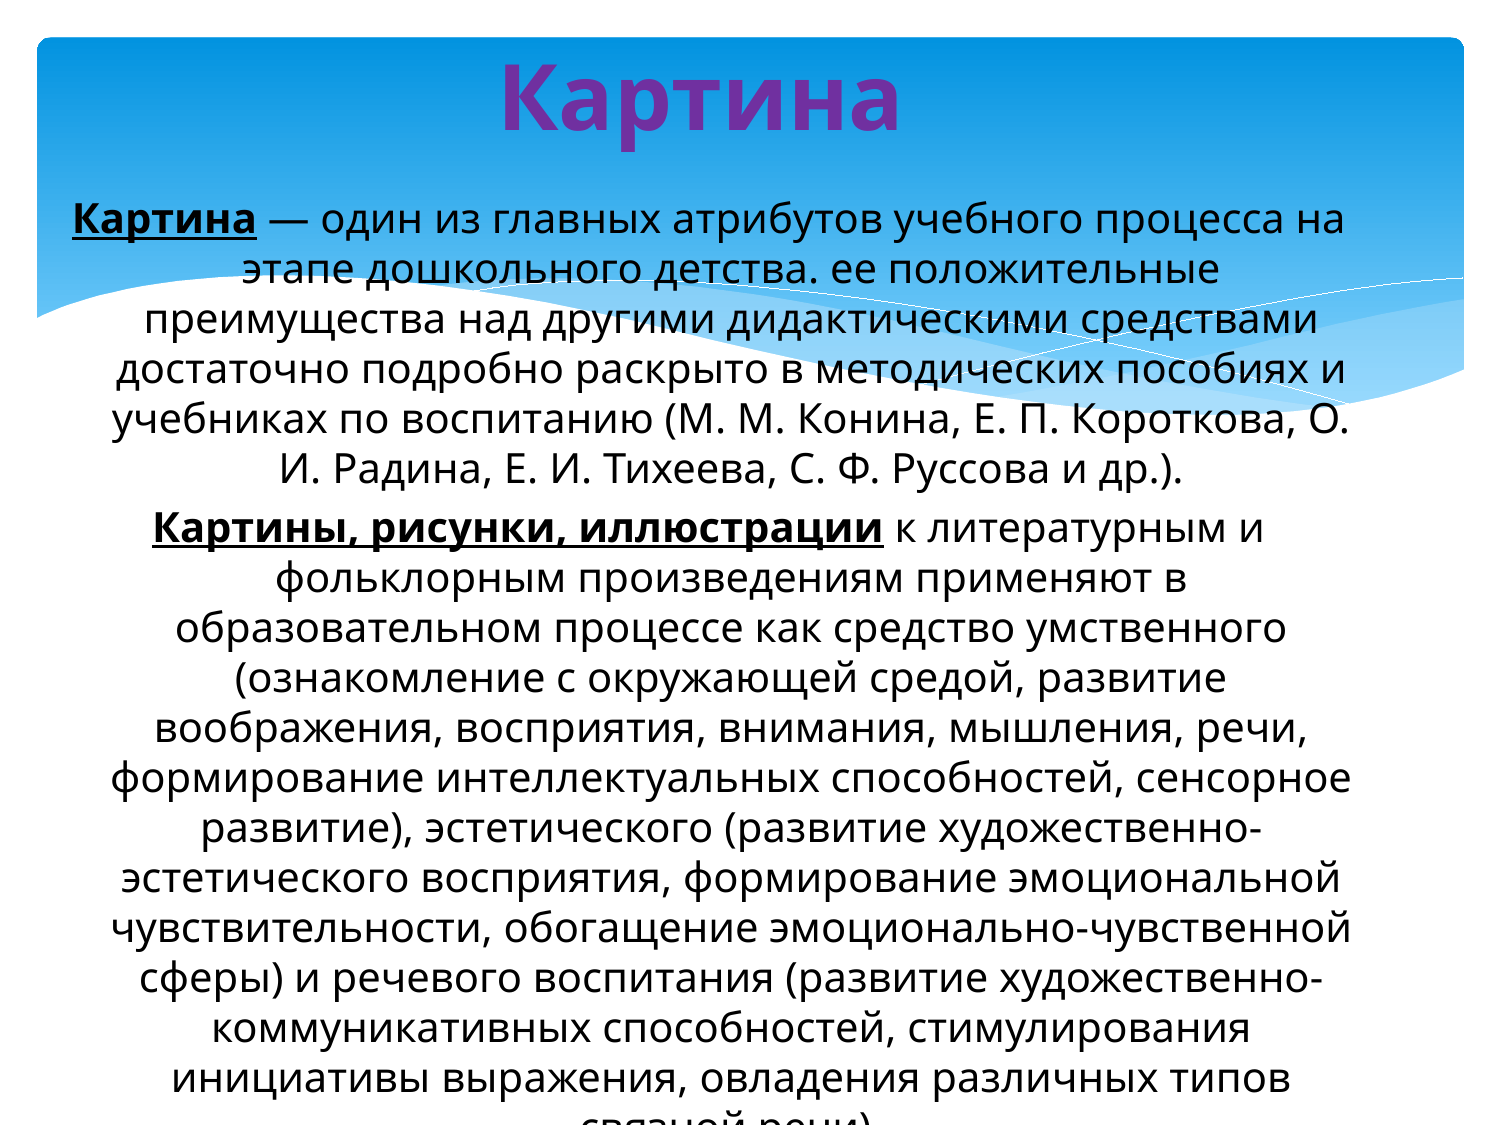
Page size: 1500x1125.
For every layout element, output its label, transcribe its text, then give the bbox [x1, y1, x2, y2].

list Картина — один из главных атрибутов учебного процесса на этапе дошкольного детства. ее положительные преимущества над другими дидактическими средствами достаточно подробно раскрыто в методических пособиях и учебниках по воспитанию (М. М. Конина, Е. П. Короткова, О. И. Радина, Е. И. Тихеева, С. Ф. Руссова и др.). Картины, рисунки, иллюстрации к литературным и фольклорным произведениям применяют в образовательном процессе как средство умственного (ознакомление с окружающей средой, развитие воображения, восприятия, внимания, мышления, речи, формирование интеллектуальных способностей, сенсорное развитие), эстетического (развитие художественно- эстетического восприятия, формирование эмоциональной чувствительности, обогащение эмоционально-чувственной сферы) и речевого воспитания (развитие художественно-коммуникативных способностей, стимулирования инициативы выражения, овладения различных типов связной речи). [29, 184, 1388, 1047]
title Картина [88, 0, 1314, 188]
